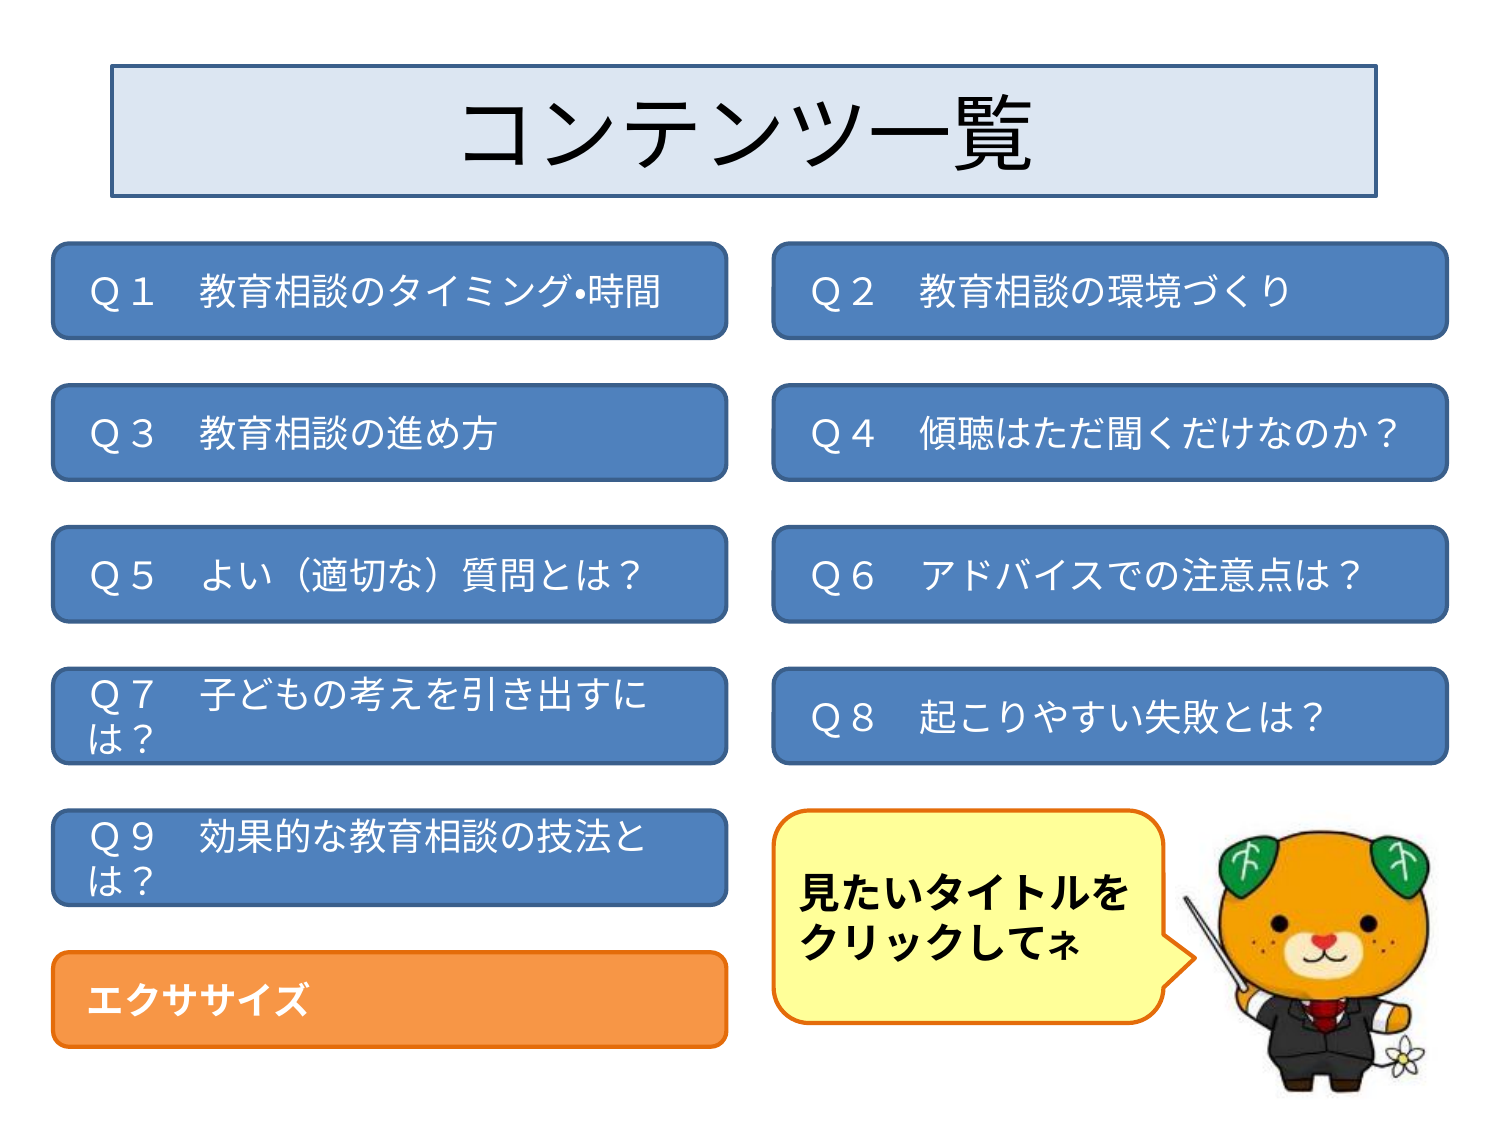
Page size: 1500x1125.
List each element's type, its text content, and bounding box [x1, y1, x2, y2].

text_box Ｑ８ 起こりやすい失敗とは？ [771, 666, 1450, 766]
text_box Ｑ５ よい（適切な）質問とは？ [50, 524, 729, 624]
text_box 見たいタイトルをクリックしてネ [771, 808, 1169, 1026]
text_box エクササイズ [50, 950, 729, 1049]
picture [1174, 810, 1439, 1100]
text_box Ｑ３ 教育相談の進め方 [50, 383, 729, 482]
text_box Ｑ２ 教育相談の環境づくり [771, 241, 1450, 341]
text_box コンテンツ一覧 [110, 64, 1378, 198]
text_box Ｑ４ 傾聴はただ聞くだけなのか？ [771, 383, 1450, 482]
text_box Ｑ９ 効果的な教育相談の技法とは？ [50, 808, 729, 908]
text_box Ｑ１ 教育相談のタイミング・時間 [50, 241, 729, 341]
text_box Ｑ７ 子どもの考えを引き出すには？ [50, 666, 729, 766]
text_box Ｑ６ アドバイスでの注意点は？ [771, 524, 1450, 624]
